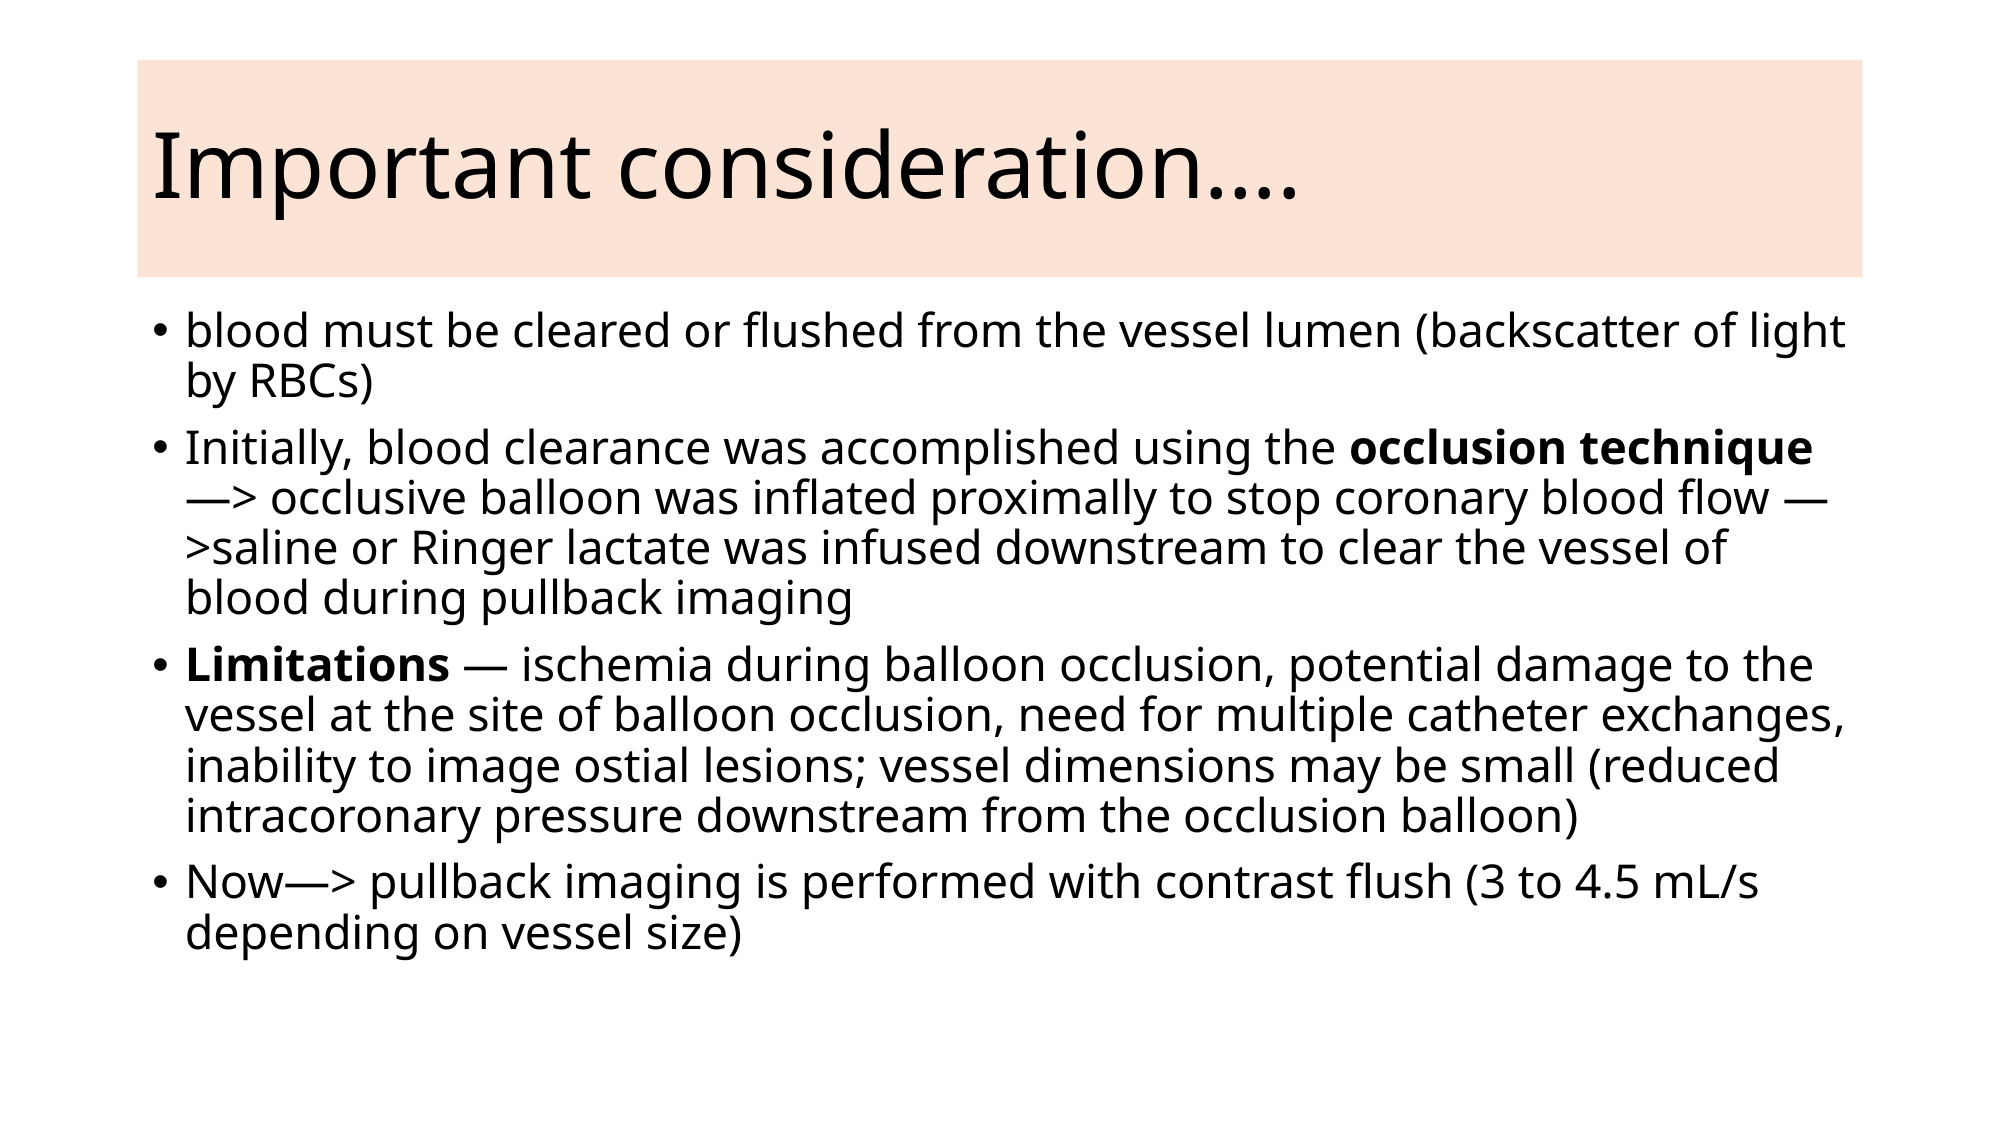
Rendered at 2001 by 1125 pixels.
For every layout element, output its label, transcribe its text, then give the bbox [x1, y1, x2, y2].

title Important consideration…. [137, 59, 1863, 278]
list blood must be cleared or flushed from the vessel lumen (backscatter of light by RBCs) Initially, blood clearance was accomplished using the occlusion technique —> occlusive balloon was inflated proximally to stop coronary blood flow —>saline or Ringer lactate was infused downstream to clear the vessel of blood during pullback imaging Limitations — ischemia during balloon occlusion, potential damage to the vessel at the site of balloon occlusion, need for multiple catheter exchanges, inability to image ostial lesions; vessel dimensions may be small (reduced intracoronary pressure downstream from the occlusion balloon) Now—> pullback imaging is performed with contrast flush (3 to 4.5 mL/s depending on vessel size) [137, 299, 1863, 1014]
